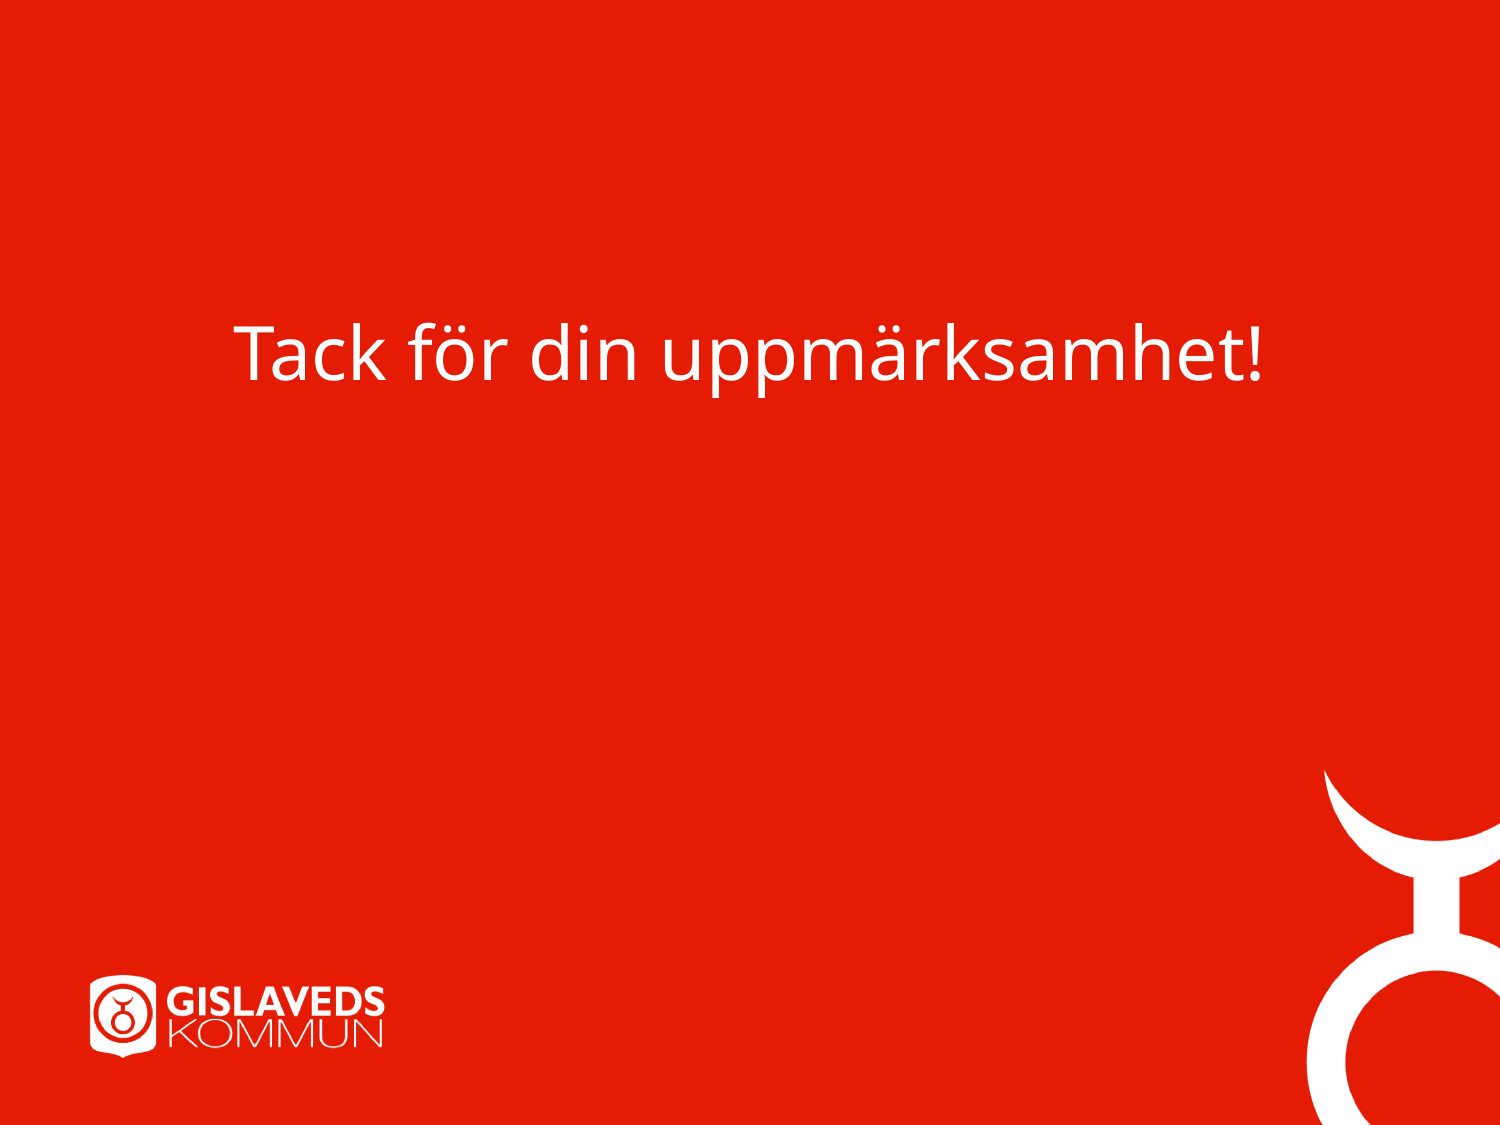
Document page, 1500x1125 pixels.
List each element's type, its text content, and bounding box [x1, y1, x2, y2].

picture [88, 974, 385, 1058]
picture [1305, 768, 1500, 1125]
title Tack för din uppmärksamhet! [88, 230, 1412, 396]
